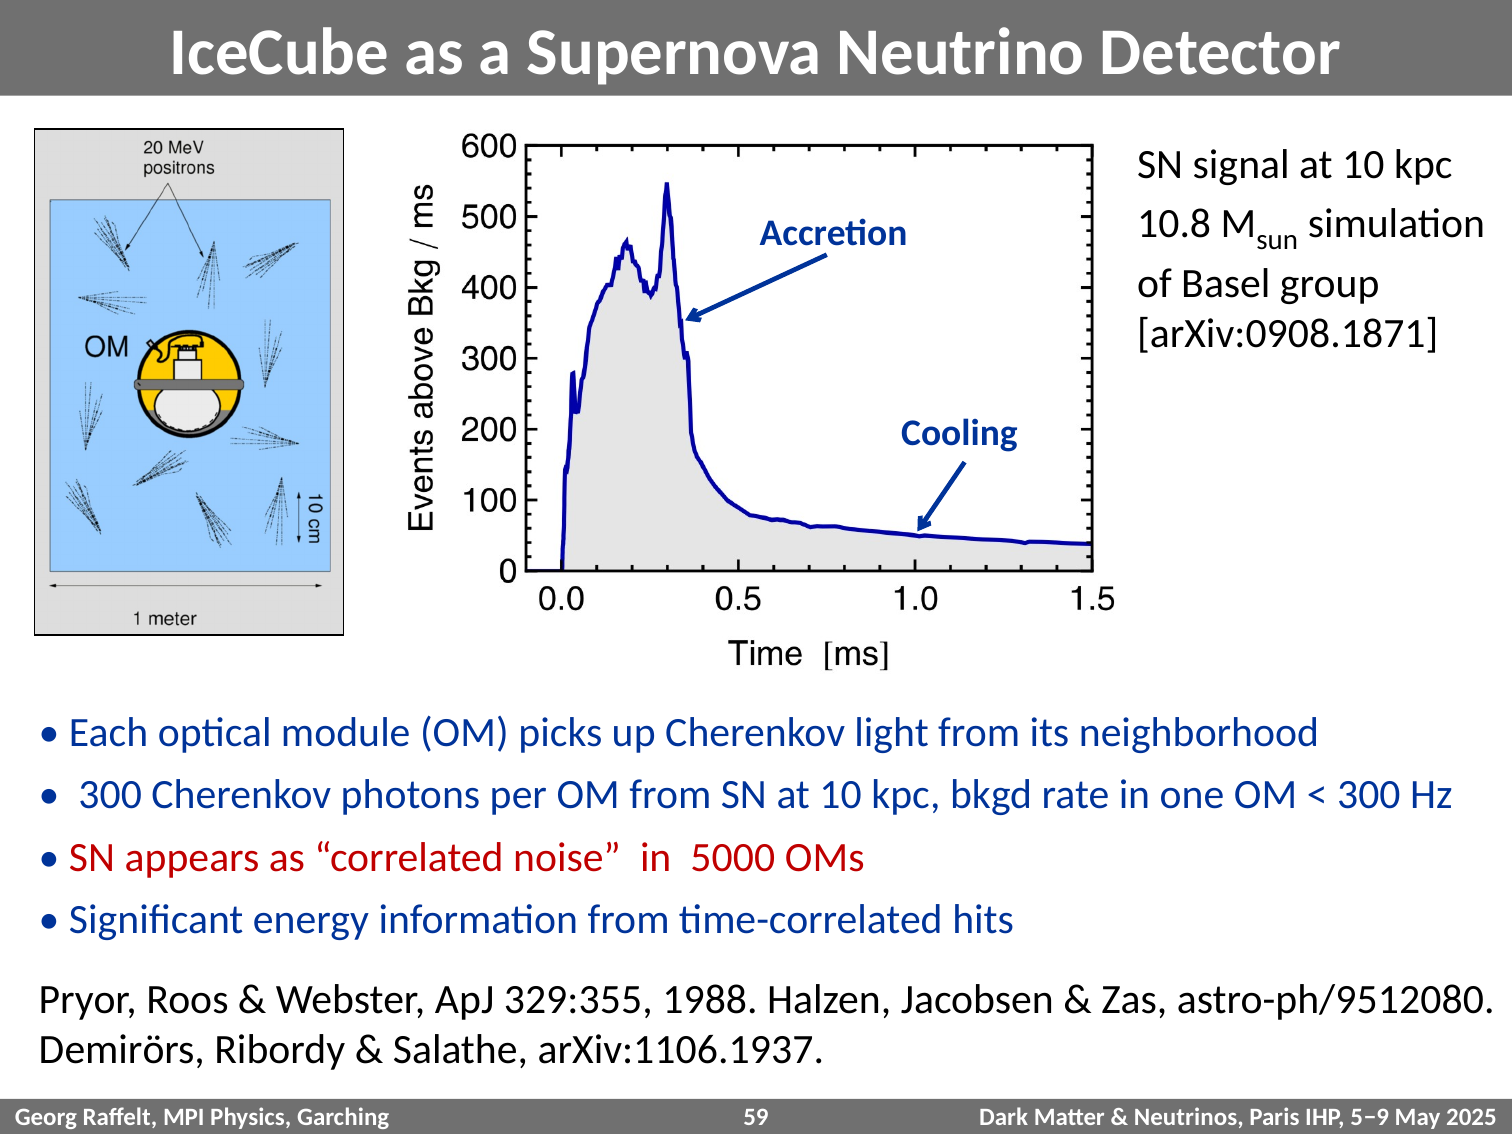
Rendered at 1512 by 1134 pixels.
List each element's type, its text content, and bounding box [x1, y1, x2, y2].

text_box Pryor, Roos & Webster, ApJ 329:355, 1988. Halzen, Jacobsen & Zas, astro-ph/9512080. Demirörs, Ribordy & Salathe, arXiv:1106.1937. [23, 956, 1489, 1087]
title IceCube as a Supernova Neutrino Detector [0, 0, 1512, 96]
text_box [684, 254, 827, 321]
picture [401, 129, 1122, 674]
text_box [917, 461, 965, 532]
picture [35, 129, 343, 635]
text_box SN signal at 10 kpc 10.8 Msun simulation of Basel group [arXiv:0908.1871] [1122, 129, 1512, 363]
